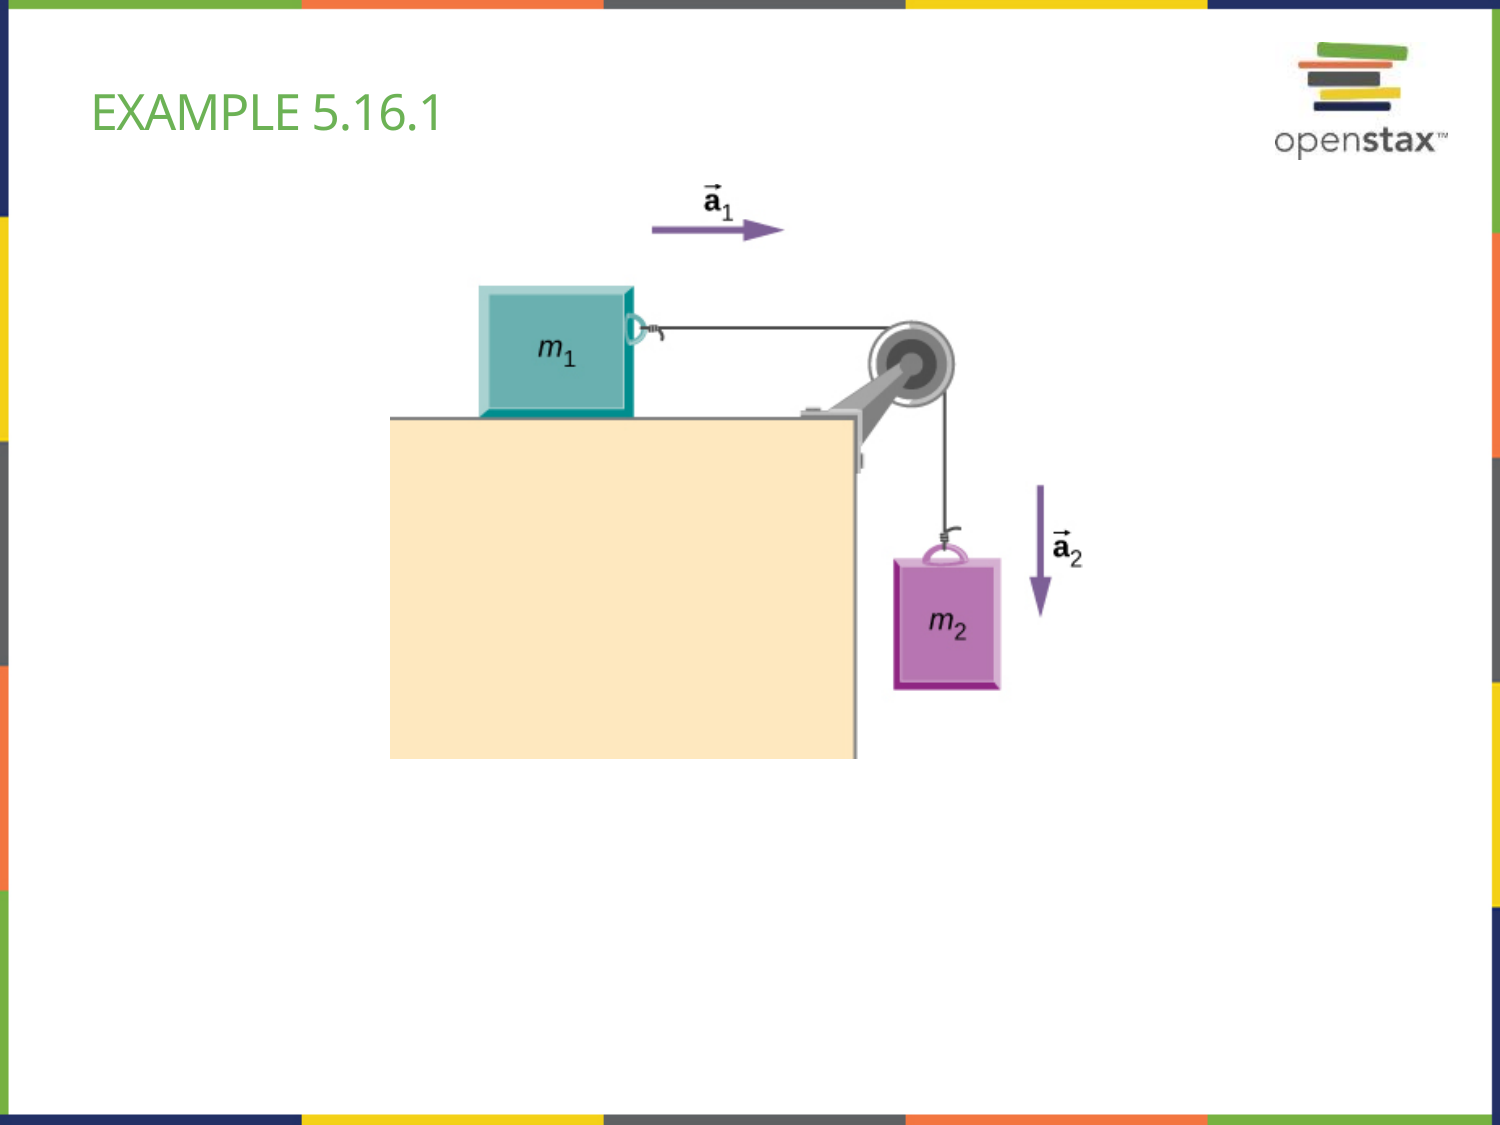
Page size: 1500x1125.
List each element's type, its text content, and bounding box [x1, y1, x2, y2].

title example 5.16.1 [75, 39, 1275, 148]
picture [0, 0, 1500, 1125]
